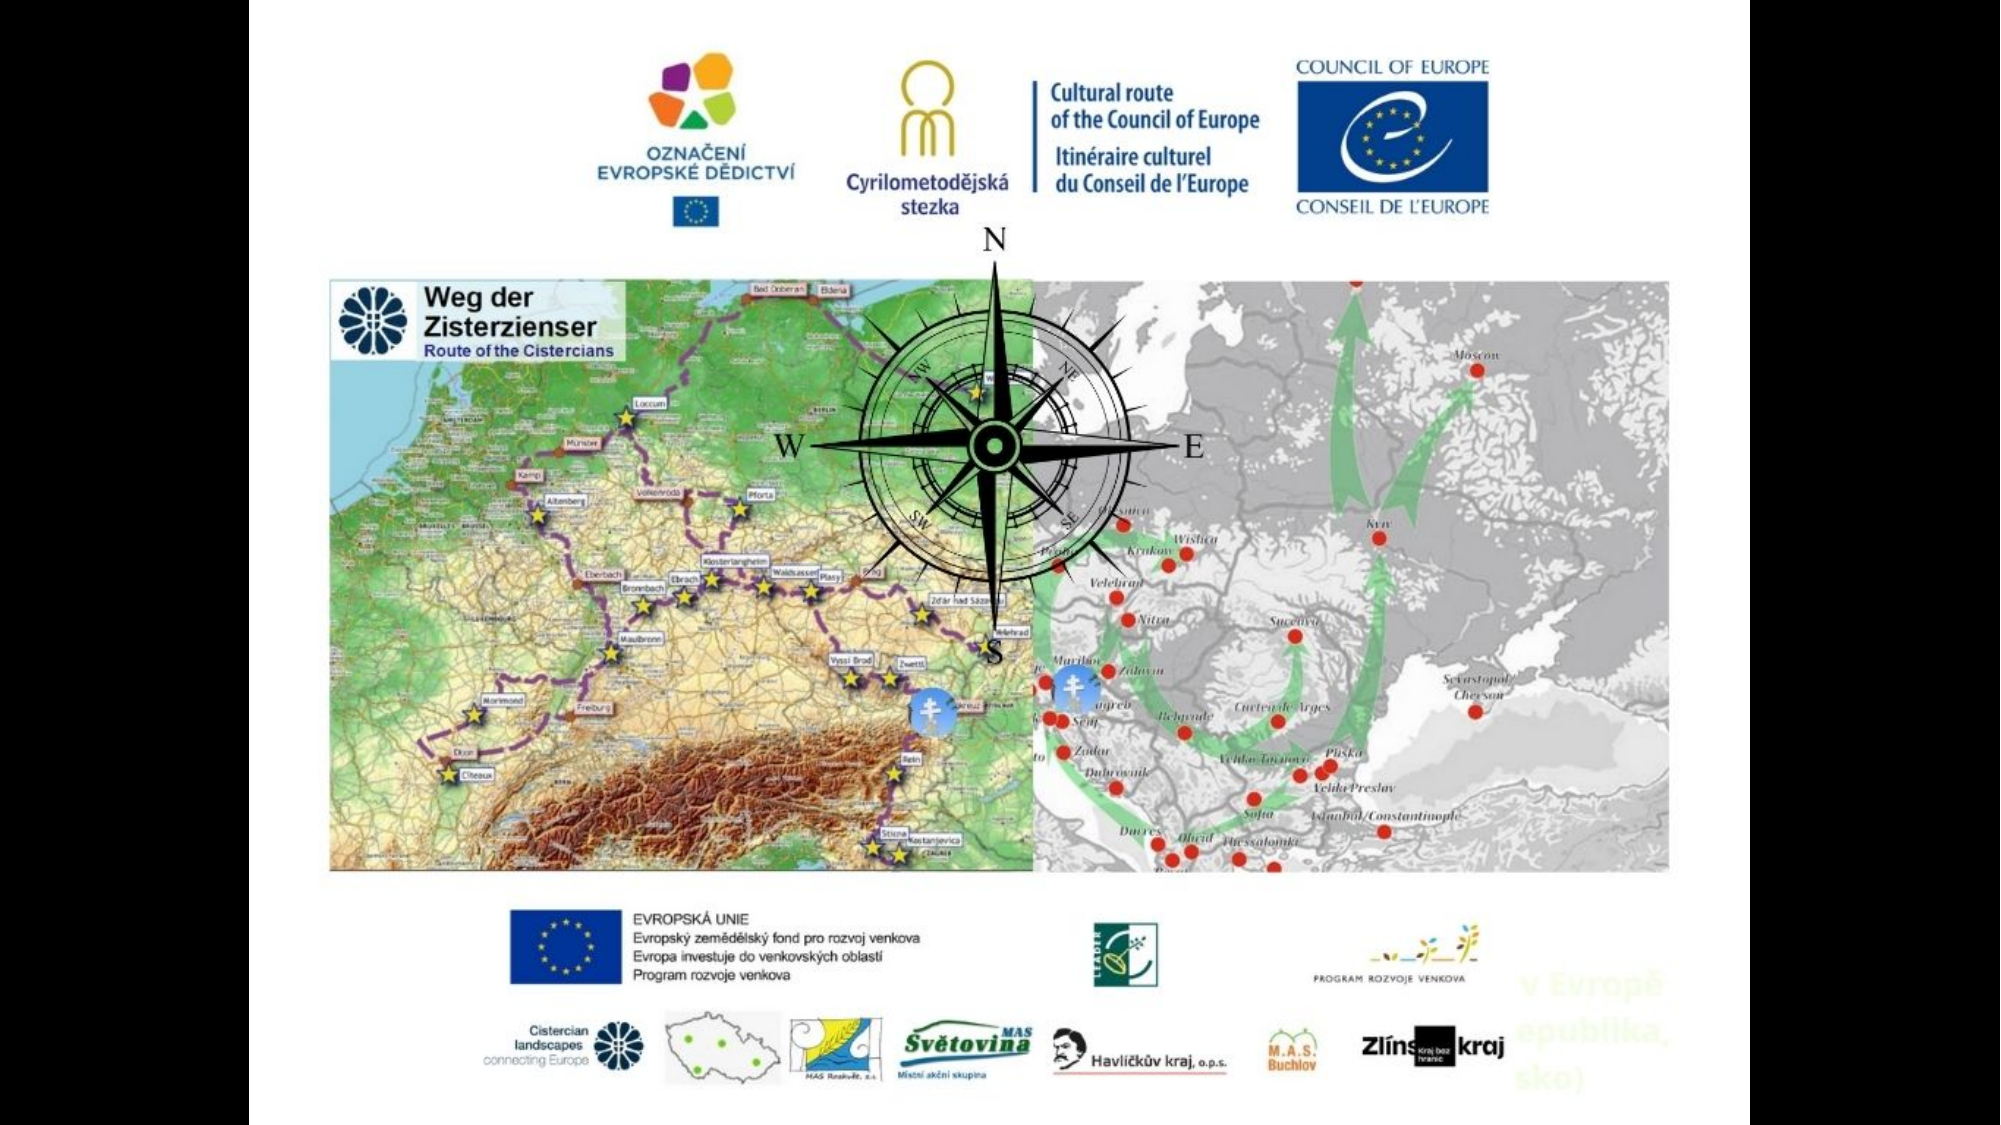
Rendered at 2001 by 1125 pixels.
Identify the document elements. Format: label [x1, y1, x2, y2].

picture [249, 0, 1750, 1125]
